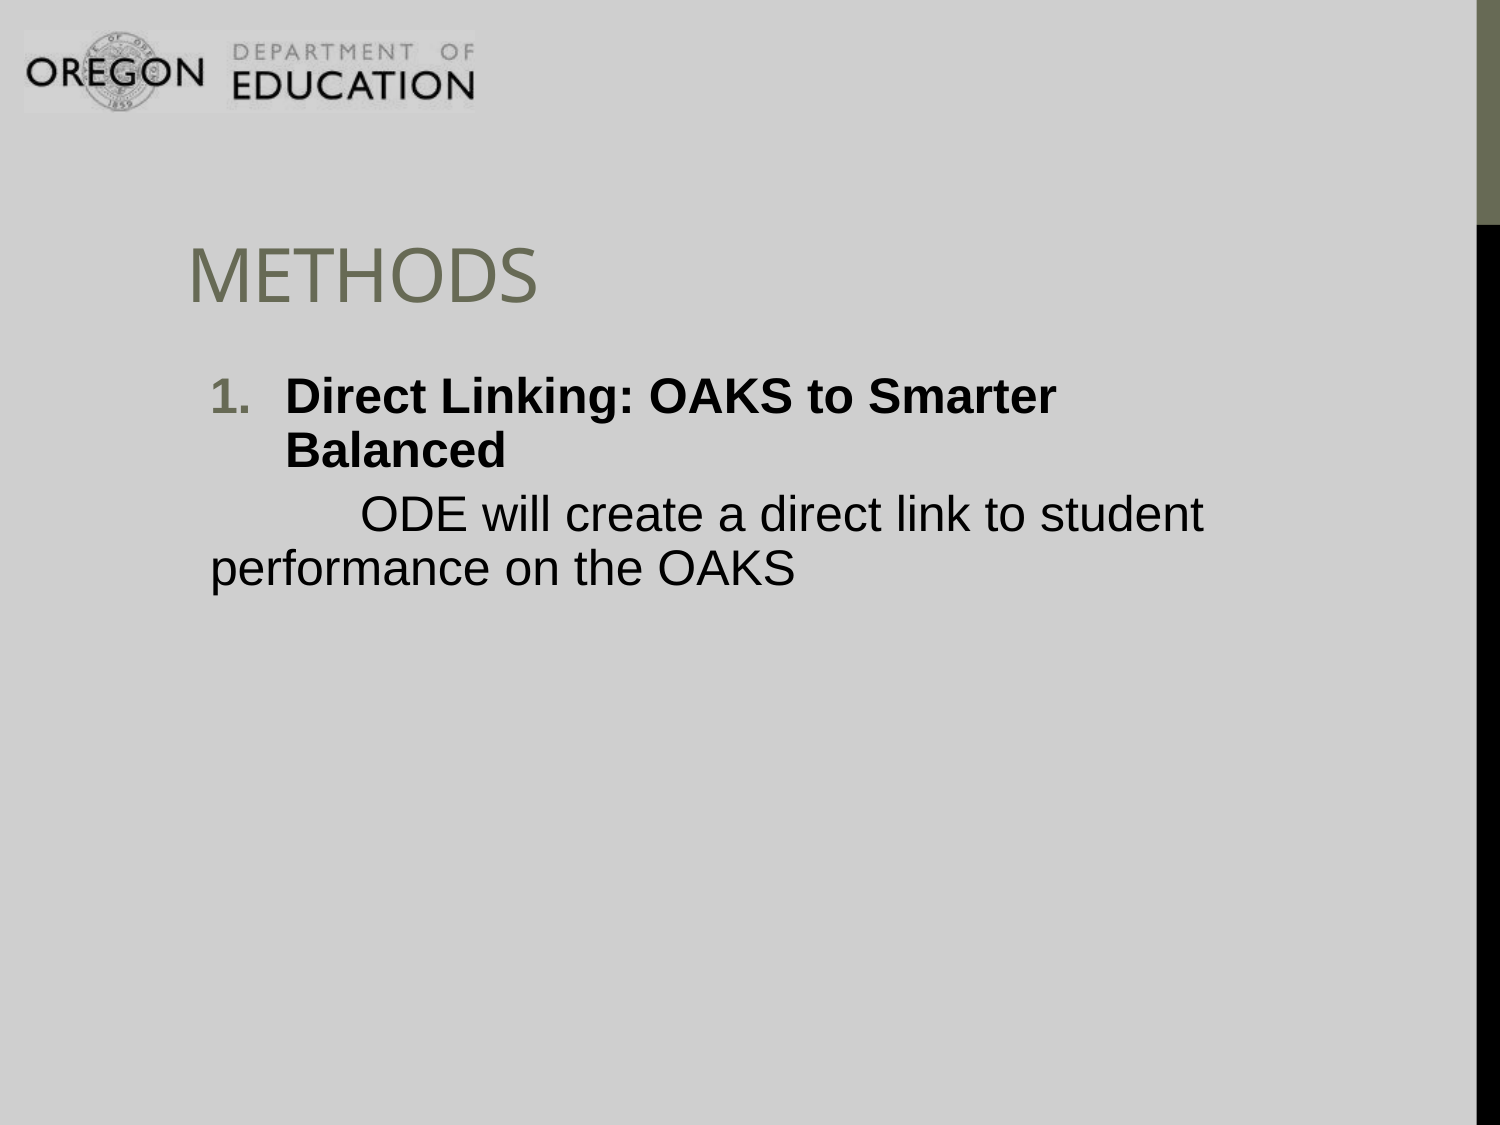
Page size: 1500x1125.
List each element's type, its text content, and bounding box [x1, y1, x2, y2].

title Methods [171, 137, 1324, 325]
list Direct Linking: OAKS to Smarter Balanced ODE will create a direct link to student performance on the OAKS [150, 362, 1288, 1113]
picture [24, 30, 476, 113]
